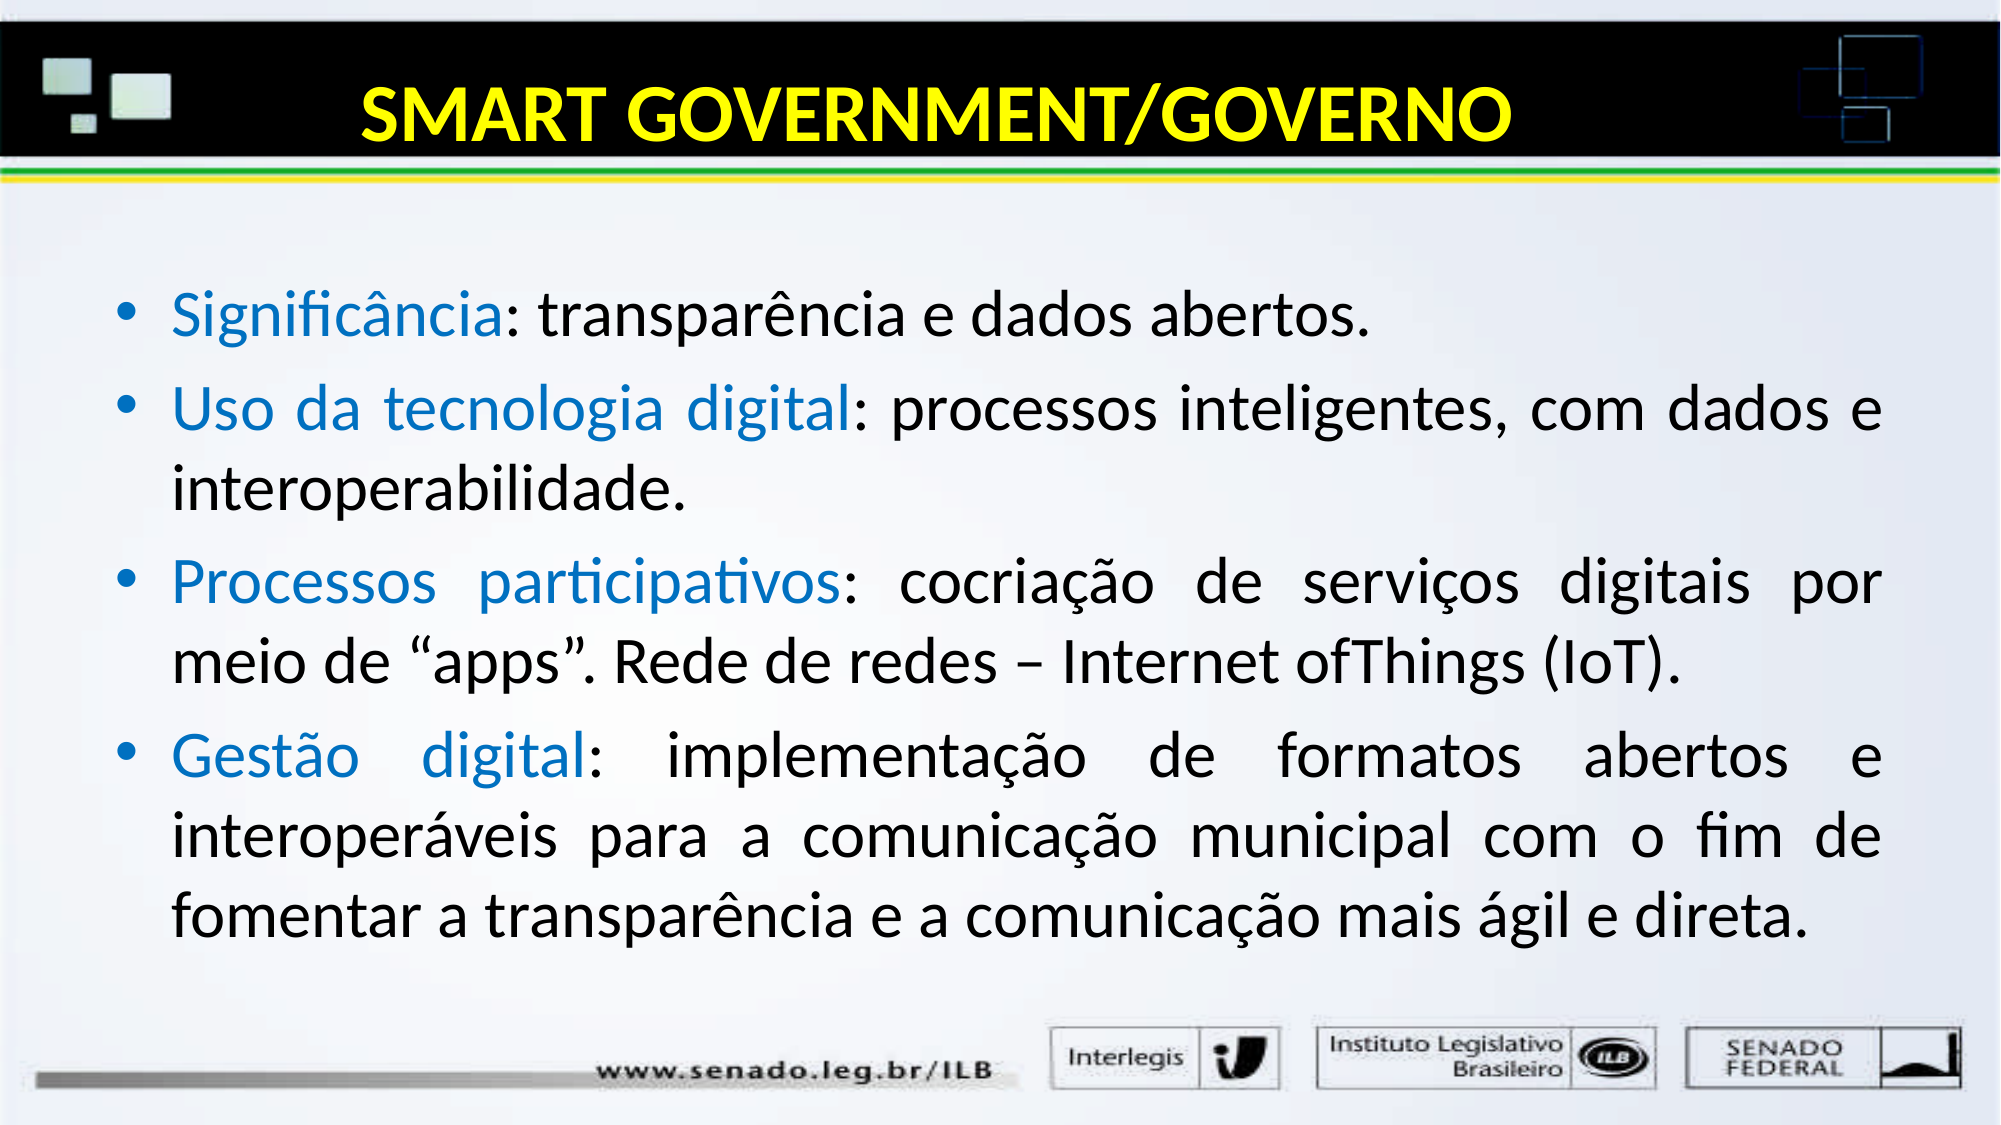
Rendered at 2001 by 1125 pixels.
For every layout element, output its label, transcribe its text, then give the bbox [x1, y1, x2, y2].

picture [0, 0, 2001, 1125]
title SMART GOVERNMENT/GOVERNO [0, 51, 1875, 165]
list Significância: transparência e dados abertos. Uso da tecnologia digital: processos inteligentes, com dados e interoperabilidade. Processos participativos: cocriação de serviços digitais por meio de “apps”. Rede de redes – Internet ofThings (IoT). Gestão digital: implementação de formatos abertos e interoperáveis para a comunicação municipal com o fim de fomentar a transparência e a comunicação mais ágil e direta. [99, 262, 1900, 1005]
